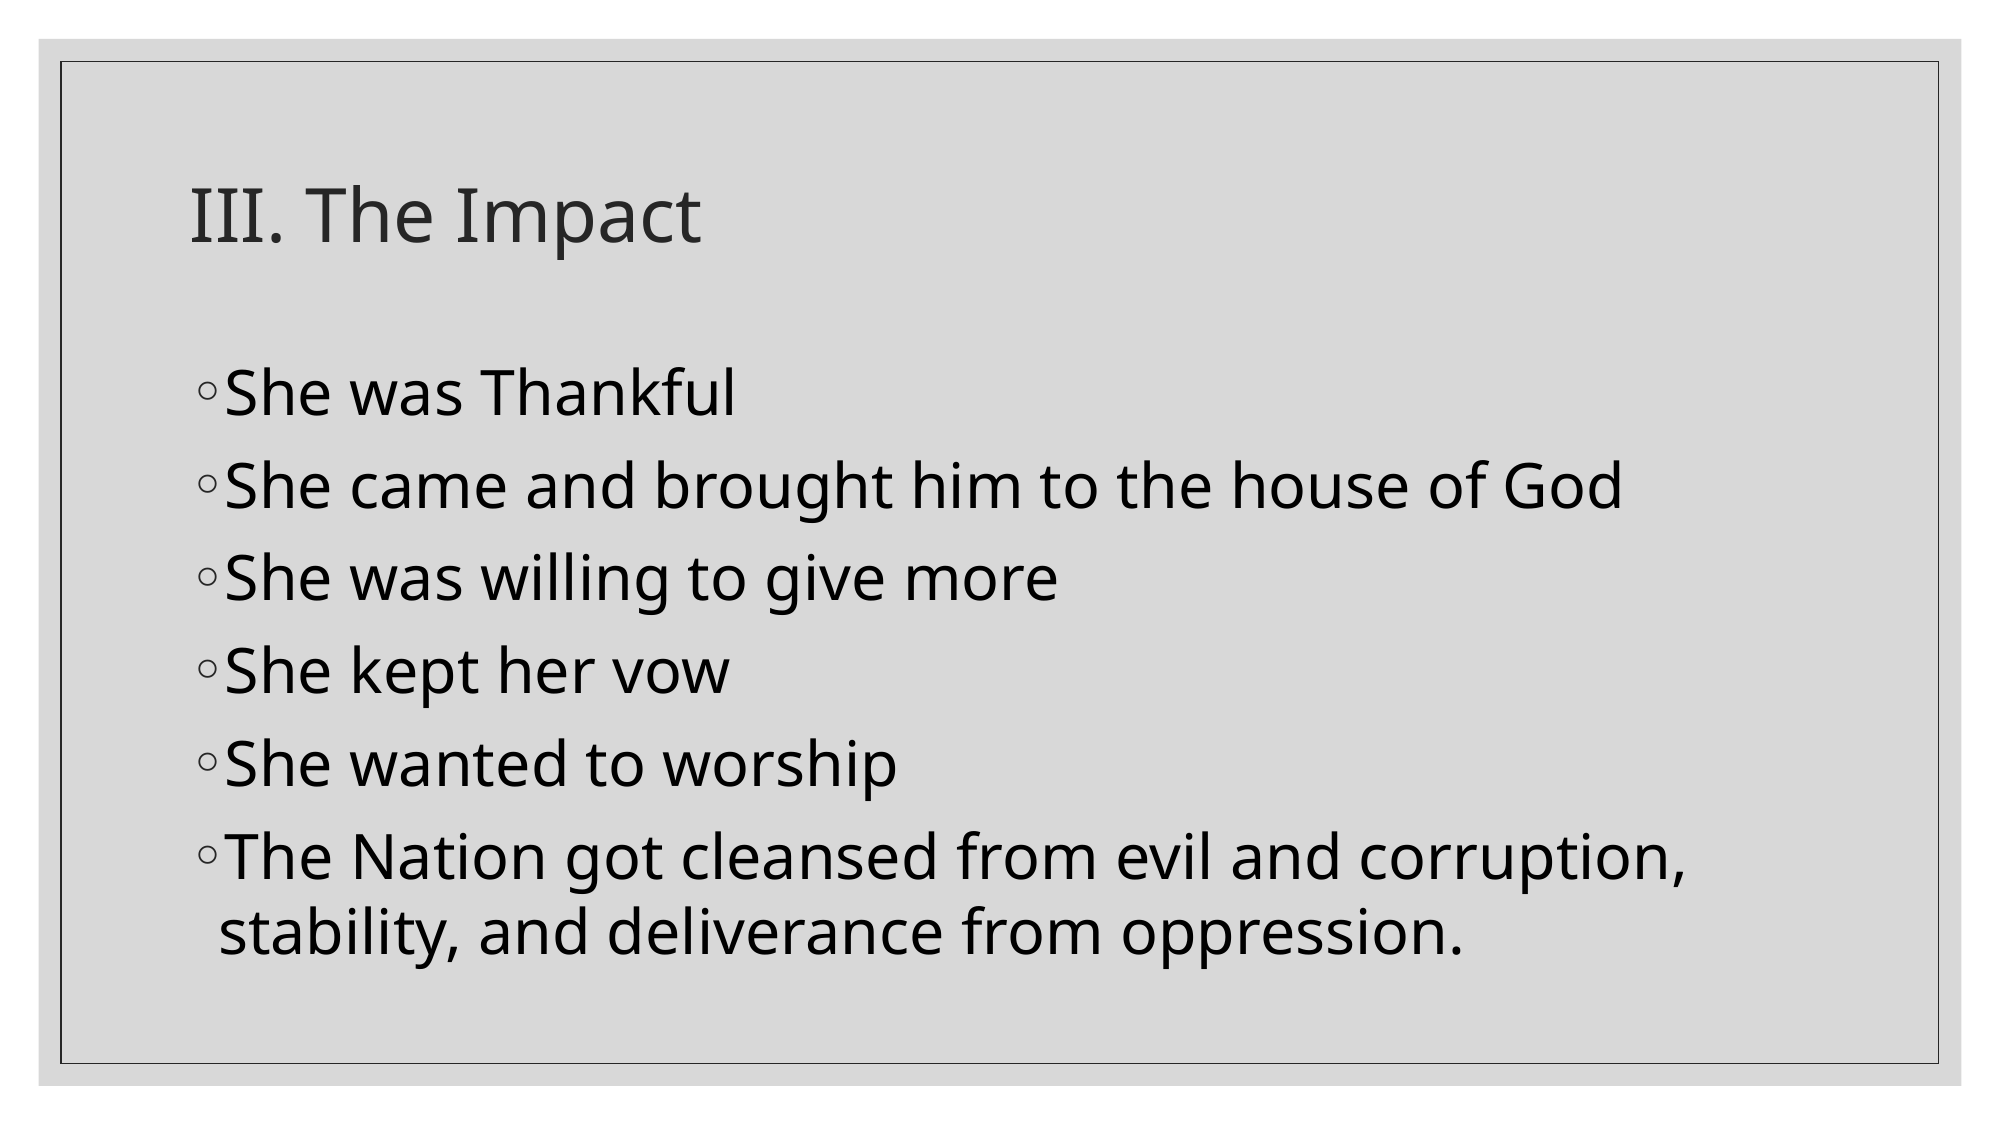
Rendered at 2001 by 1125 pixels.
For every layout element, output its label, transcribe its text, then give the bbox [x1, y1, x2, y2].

title III. The Impact [174, 105, 1825, 331]
list She was Thankful She came and brought him to the house of God She was willing to give more She kept her vow She wanted to worship The Nation got cleansed from evil and corruption, stability, and deliverance from oppression. [174, 345, 1825, 977]
